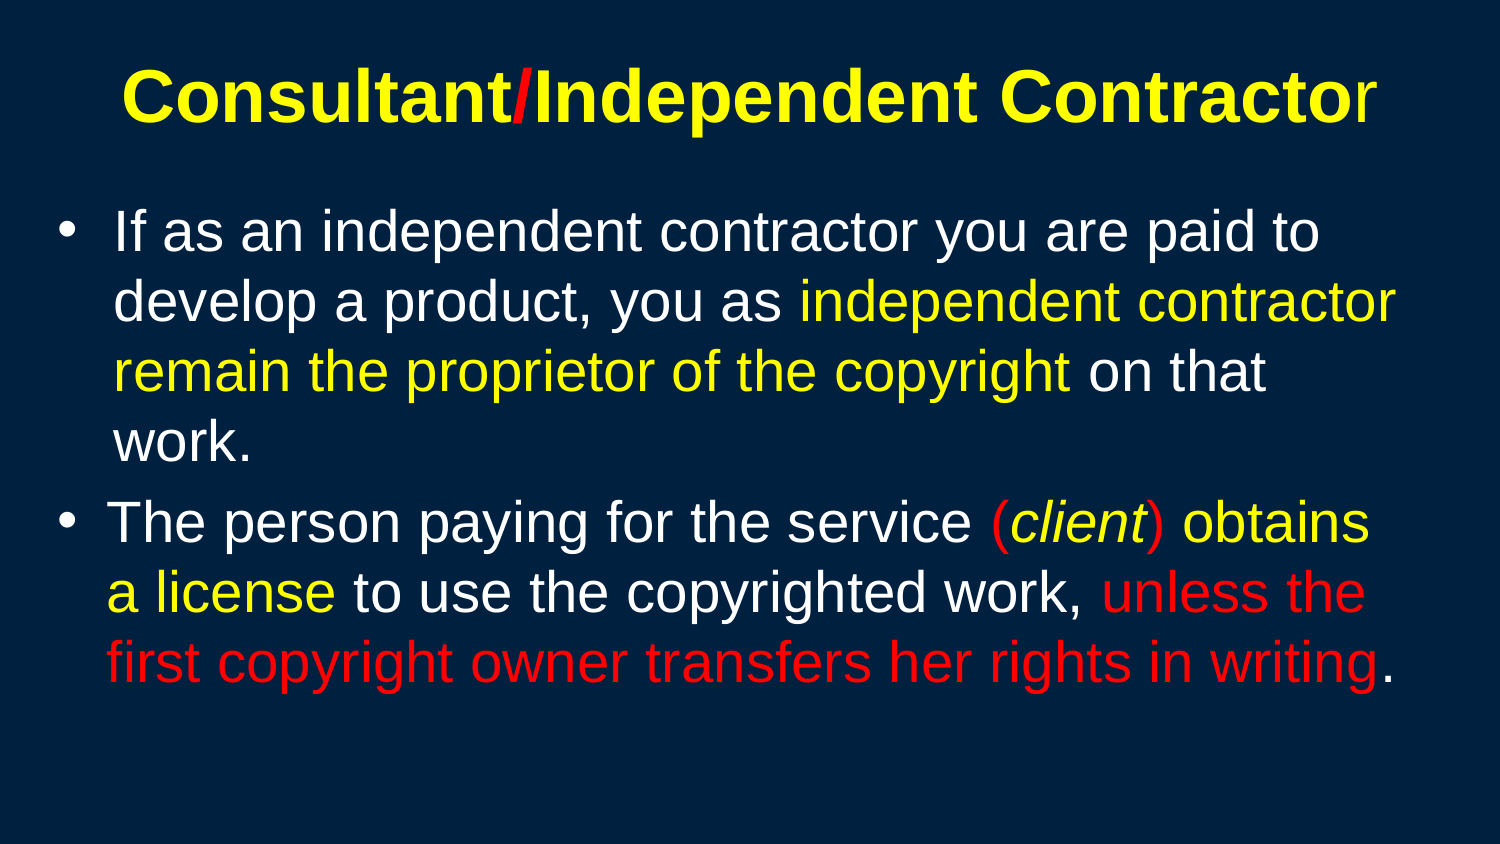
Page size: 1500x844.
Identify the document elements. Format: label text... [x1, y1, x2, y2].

title Consultant/Independent Contractor [75, 40, 1425, 166]
list If as an independent contractor you are paid to develop a product, you as independent contractor remain the proprietor of the copyright on that work. The person paying for the service (client) obtains a license to use the copyrighted work, unless the first copyright owner transfers her rights in writing. [42, 185, 1425, 741]
